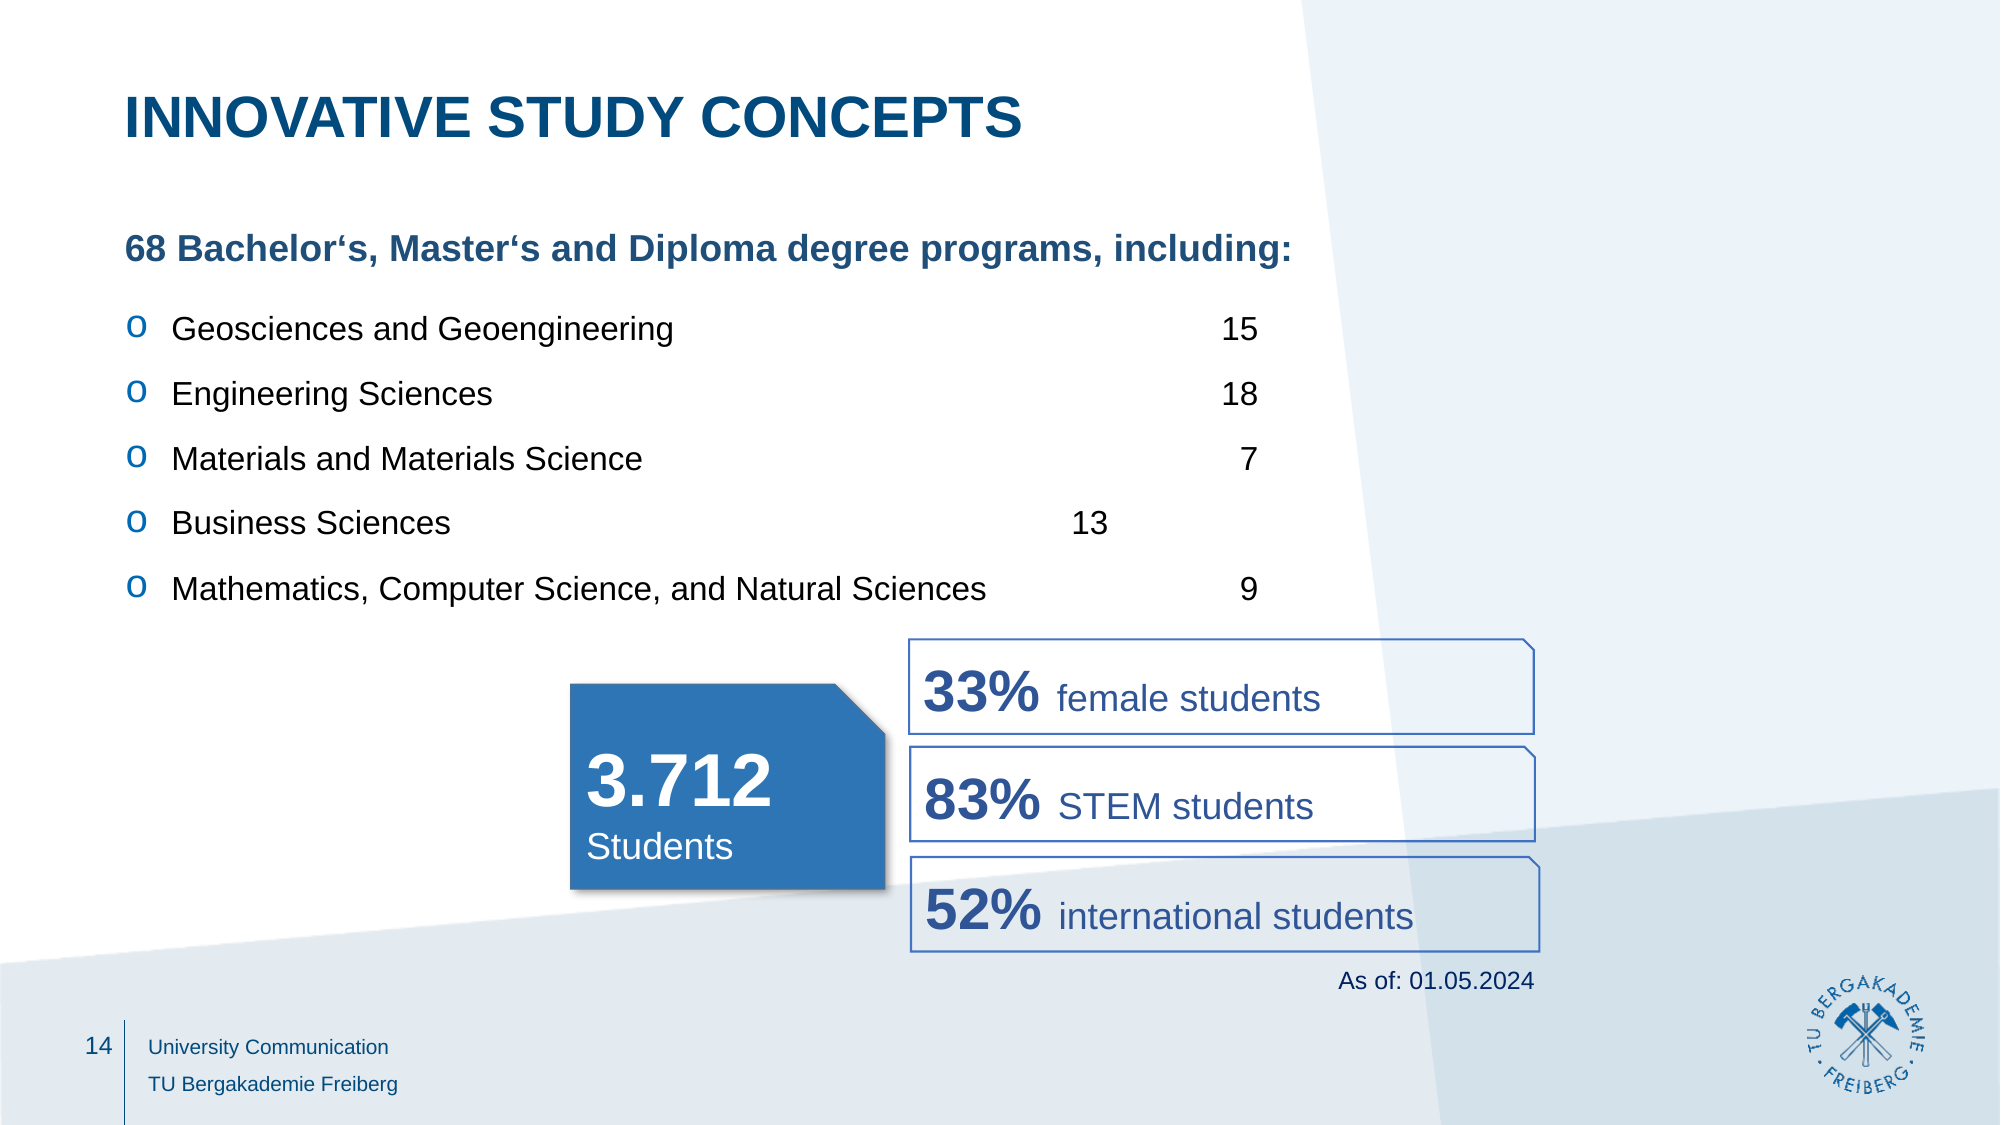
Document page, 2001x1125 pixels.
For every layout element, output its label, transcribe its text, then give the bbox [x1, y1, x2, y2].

text_box 83% STEM students [909, 745, 1398, 788]
picture [0, 788, 2000, 1125]
text_box 3.712 Students [570, 683, 886, 788]
text_box 33% female students [908, 638, 1391, 735]
text_box [1300, 0, 2000, 788]
list 68 Bachelor‘s, Master‘s and Diploma degree programs, including: Geosciences and Geoengineering 15 Engineering Sciences 18 Materials and Materials Science 7 Business Sciences 13 Mathematics, Computer Science, and Natural Sciences 9 [124, 216, 1392, 788]
title INNOVATIVE STUDY CONCEPTS [124, 87, 1327, 216]
